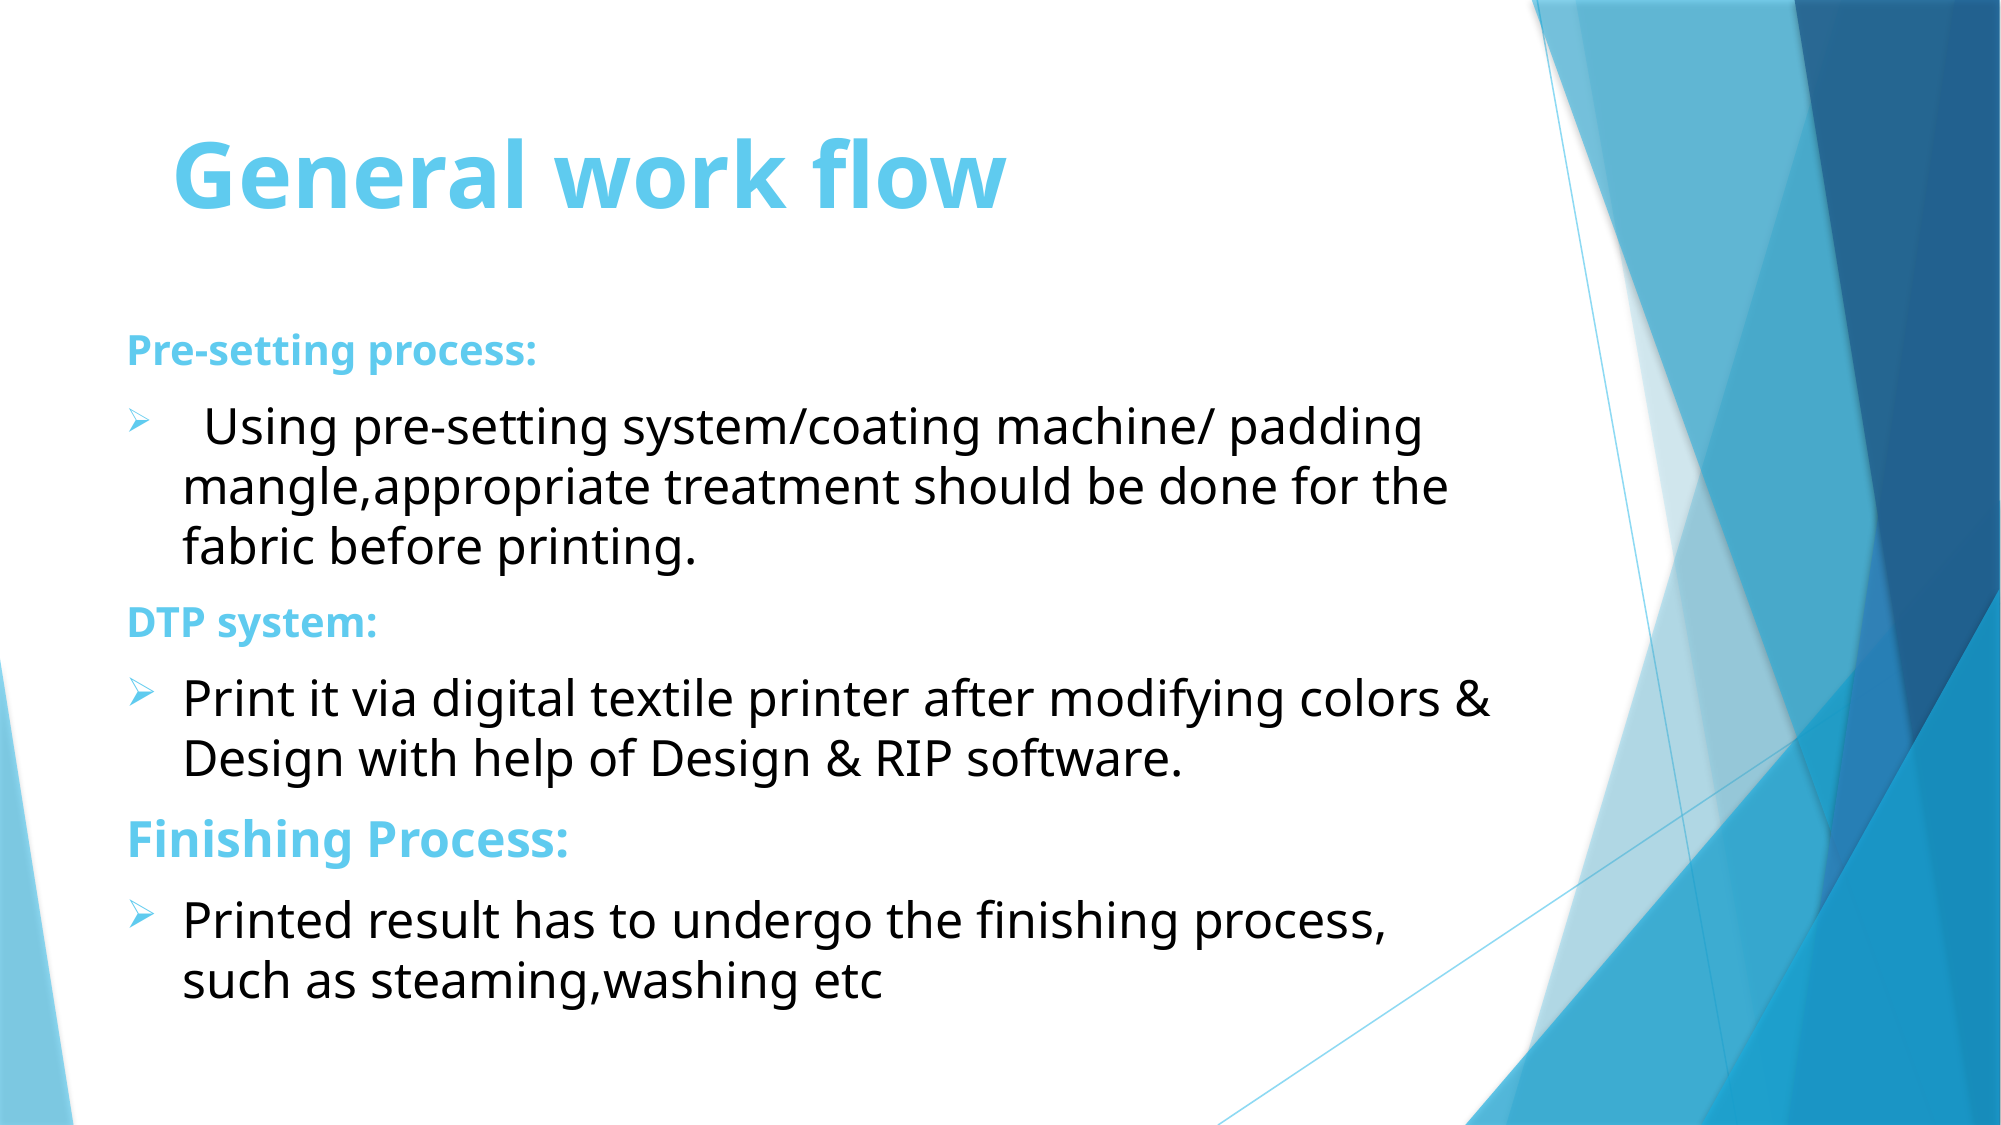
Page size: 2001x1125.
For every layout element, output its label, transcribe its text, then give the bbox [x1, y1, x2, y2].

title General work flow [156, 109, 1334, 316]
list Pre-setting process: Using pre-setting system/coating machine/ padding mangle,appropriate treatment should be done for the fabric before printing. DTP system: Print it via digital textile printer after modifying colors & Design with help of Design & RIP software. Finishing Process: Printed result has to undergo the finishing process, such as steaming,washing etc [111, 316, 1522, 1024]
